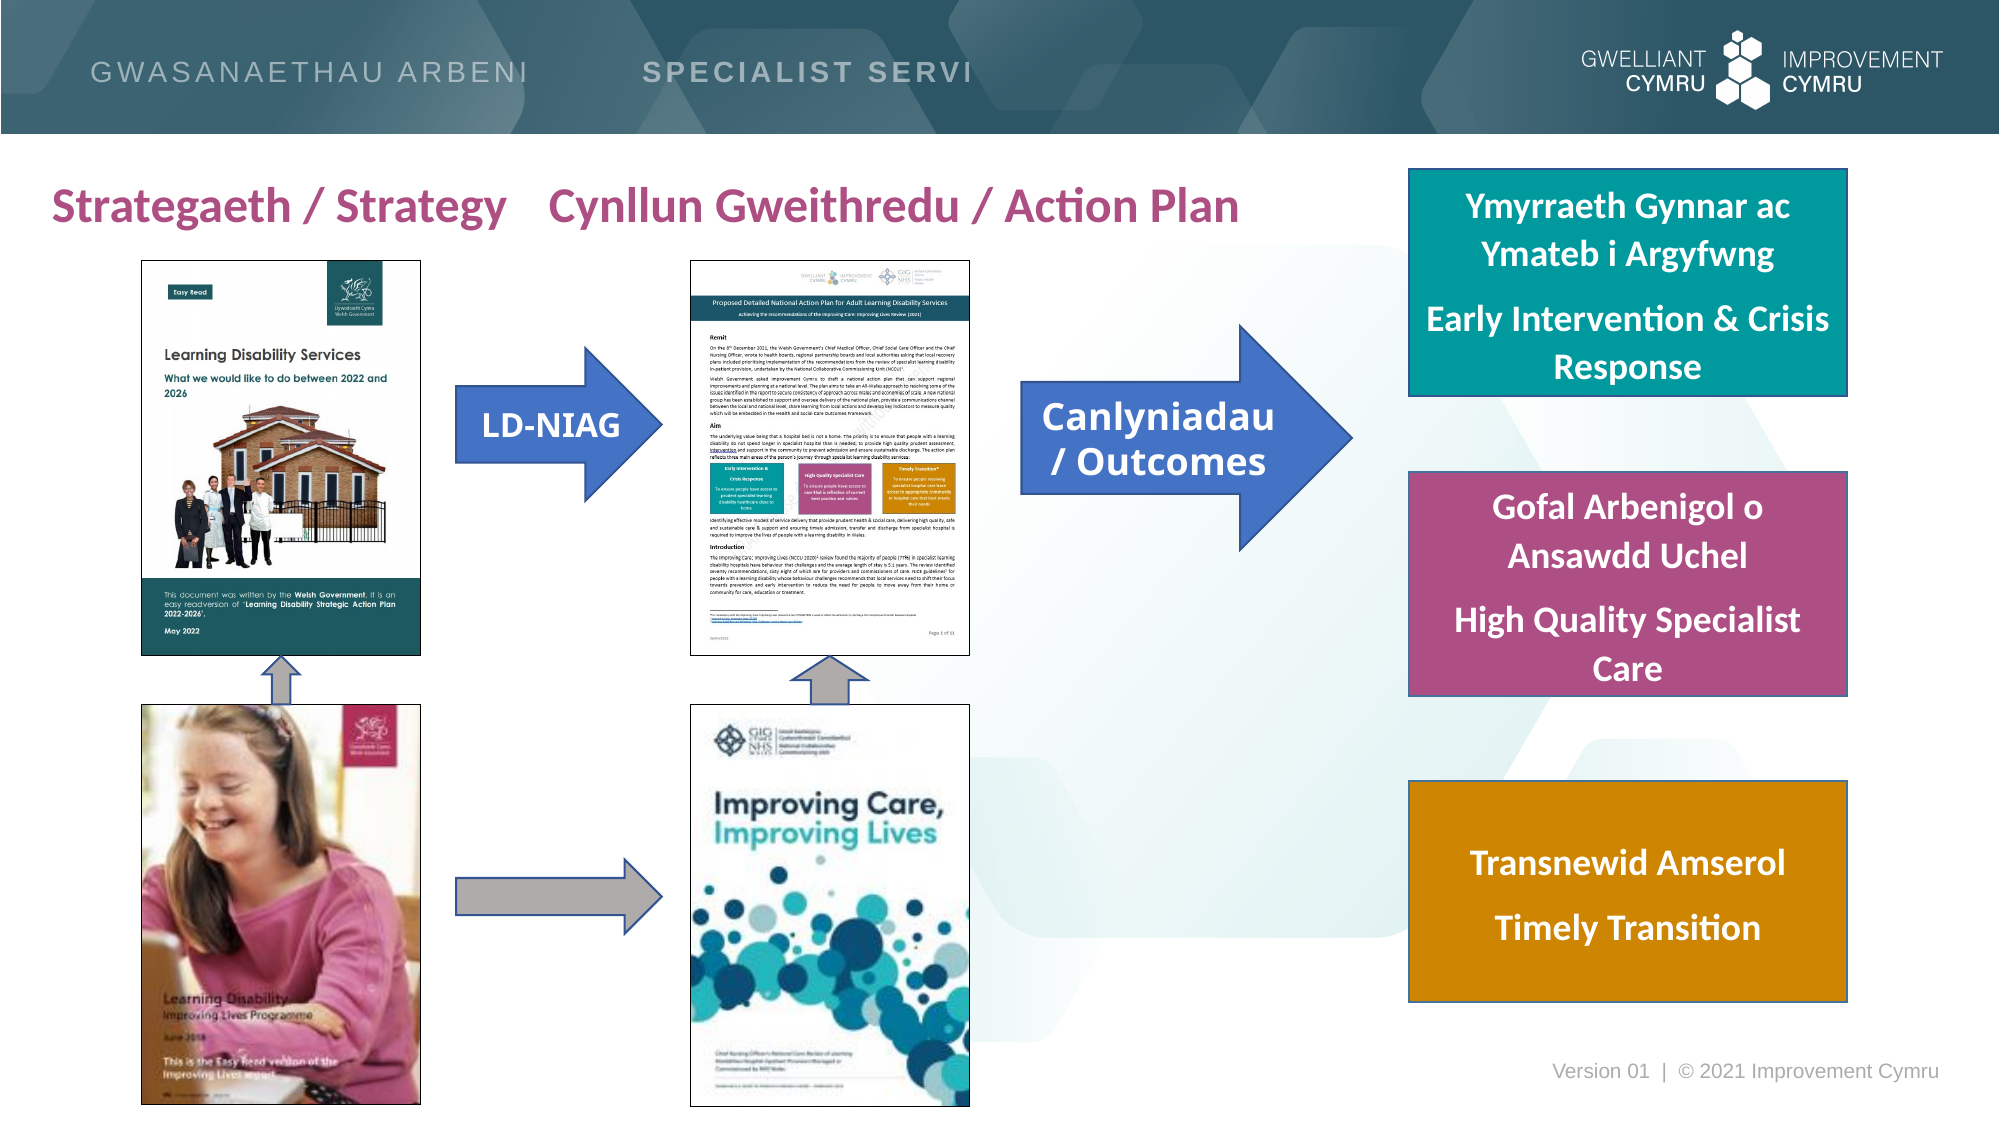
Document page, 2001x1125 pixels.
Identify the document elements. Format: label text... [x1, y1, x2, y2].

text_box Cynllun Gweithredu / Action Plan [534, 164, 1295, 240]
text_box Gofal Arbenigol o Ansawdd Uchel High Quality Specialist Care [1408, 472, 1848, 696]
list Gwasanaethau Arbenigol | Specialist services [75, 49, 1396, 110]
text_box Ymyrraeth Gynnar ac Ymateb i Argyfwng Early Intervention & Crisis Response [1408, 168, 1848, 397]
picture [0, 0, 2000, 1125]
text_box Transnewid Amserol Timely Transition [1408, 780, 1848, 1003]
text_box [260, 656, 303, 704]
text_box LD-NIAG [448, 396, 655, 452]
text_box [788, 656, 872, 704]
text_box Strategaeth / Strategy [36, 164, 534, 240]
text_box [455, 345, 635, 396]
text_box [655, 416, 664, 433]
text_box [455, 856, 664, 937]
text_box Canlyniadau / Outcomes [1020, 323, 1354, 553]
text_box [455, 452, 636, 504]
